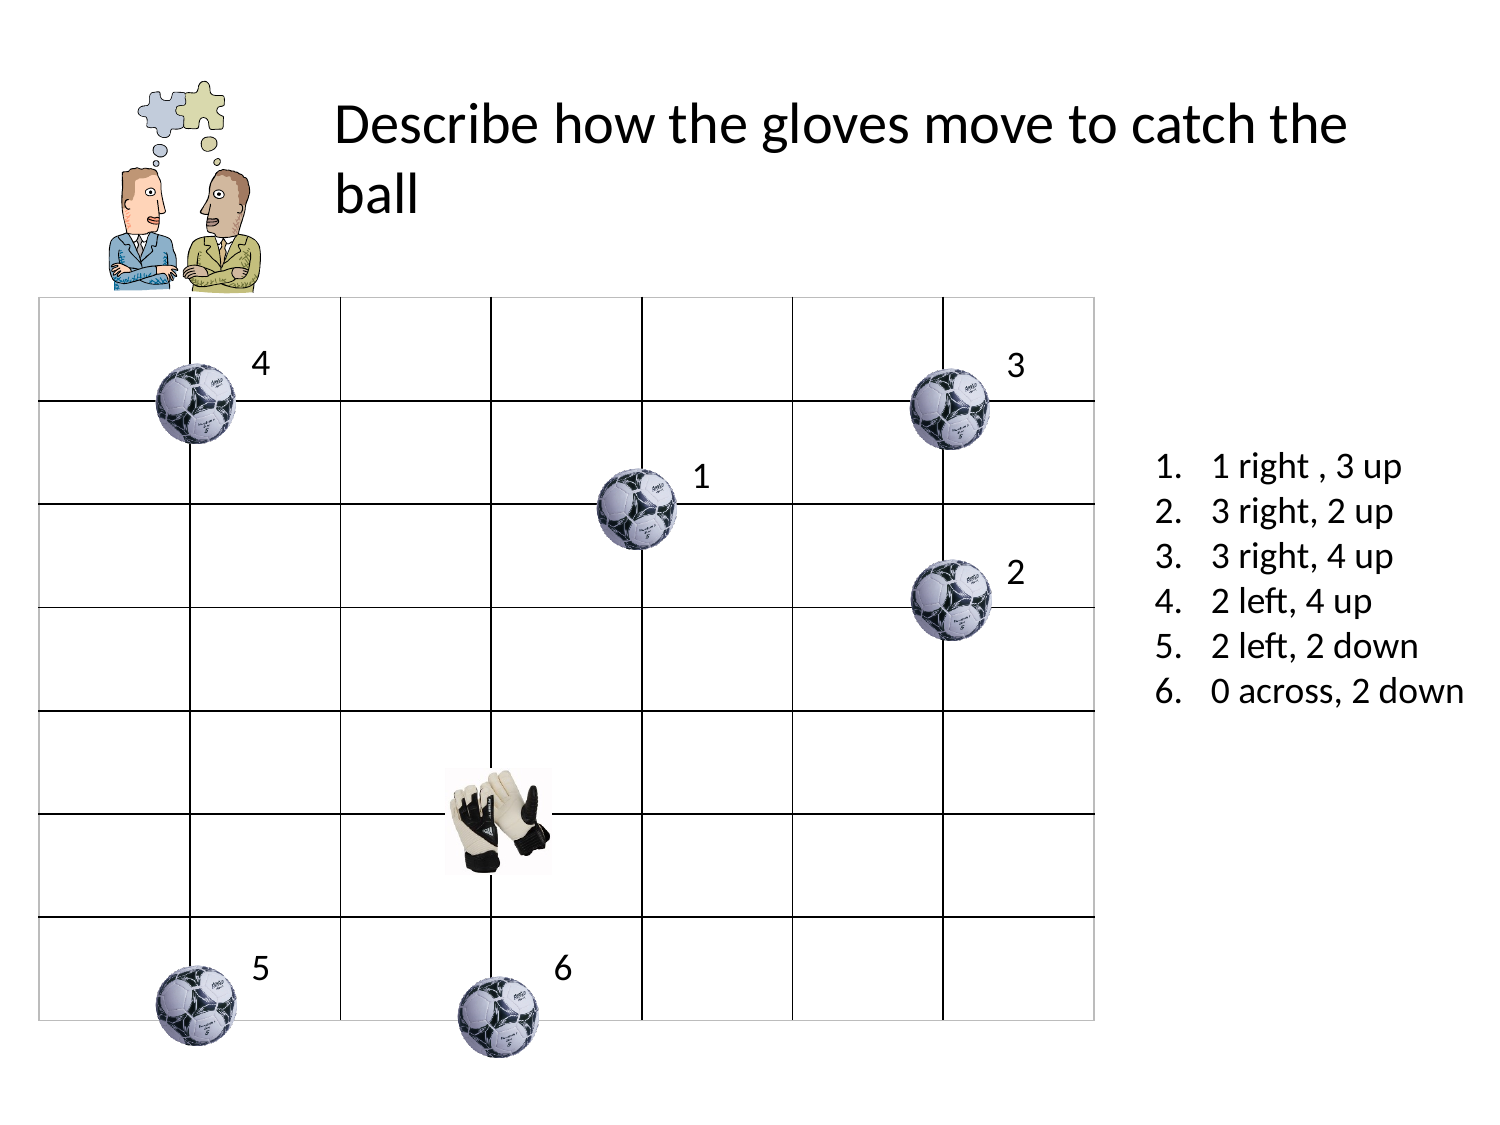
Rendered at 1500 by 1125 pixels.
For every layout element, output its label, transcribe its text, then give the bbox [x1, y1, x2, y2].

table_cell [191, 608, 340, 710]
table_cell [492, 505, 641, 607]
text_box 2 [991, 539, 1059, 600]
table_header [944, 298, 1093, 400]
table_cell [40, 505, 189, 607]
table_cell [643, 918, 792, 1020]
table_cell [341, 918, 490, 1020]
table_cell [643, 712, 792, 813]
table_header [643, 298, 792, 400]
table_cell [492, 608, 641, 710]
table_header [341, 298, 490, 400]
table_cell [643, 815, 792, 916]
table_cell [492, 918, 641, 1020]
table_cell [643, 608, 792, 710]
table_cell [191, 712, 340, 813]
table_cell [944, 918, 1093, 1020]
text_box 3 [991, 332, 1059, 393]
picture [457, 976, 539, 1058]
table_cell [492, 402, 641, 503]
table_cell [341, 505, 490, 607]
table_cell [643, 505, 792, 607]
table_cell [191, 918, 340, 1020]
table_cell [40, 815, 189, 916]
table_cell [793, 712, 942, 813]
table_cell [191, 505, 340, 607]
table_cell [944, 712, 1093, 813]
picture [908, 368, 991, 450]
picture [154, 362, 237, 445]
table_cell [191, 815, 340, 916]
table_cell [944, 815, 1093, 916]
table_cell [793, 608, 942, 710]
text_box 5 [236, 935, 304, 995]
picture [444, 767, 552, 875]
table_header [191, 298, 340, 400]
table_header [40, 298, 189, 400]
table_header [793, 298, 942, 400]
table_cell [40, 712, 189, 813]
table_cell [643, 402, 792, 503]
table_cell [191, 402, 340, 503]
table_cell [341, 608, 490, 710]
table_cell [40, 608, 189, 710]
text_box Describe how the gloves move to catch the ball [319, 78, 1407, 233]
picture [595, 468, 678, 550]
table_cell [944, 402, 1093, 503]
table_cell [944, 505, 1093, 607]
table_cell [492, 815, 641, 916]
picture [108, 77, 265, 297]
text_box 1 right , 3 up 3 right, 2 up 3 right, 4 up 2 left, 4 up 2 left, 2 down 0 across, 2 down [1139, 433, 1483, 719]
picture [910, 559, 992, 641]
table_cell [341, 815, 490, 916]
table_cell [40, 918, 189, 1020]
table_cell [793, 402, 942, 503]
table_cell [793, 505, 942, 607]
table_cell [341, 402, 490, 503]
text_box 4 [236, 330, 304, 390]
text_box 1 [676, 443, 744, 504]
table_cell [40, 402, 189, 503]
table_header [492, 298, 641, 400]
text_box 6 [538, 935, 606, 995]
picture [155, 965, 237, 1047]
table_cell [793, 815, 942, 916]
table_cell [793, 918, 942, 1020]
table_cell [944, 608, 1093, 710]
table_cell [341, 712, 490, 813]
table_cell [492, 712, 641, 813]
